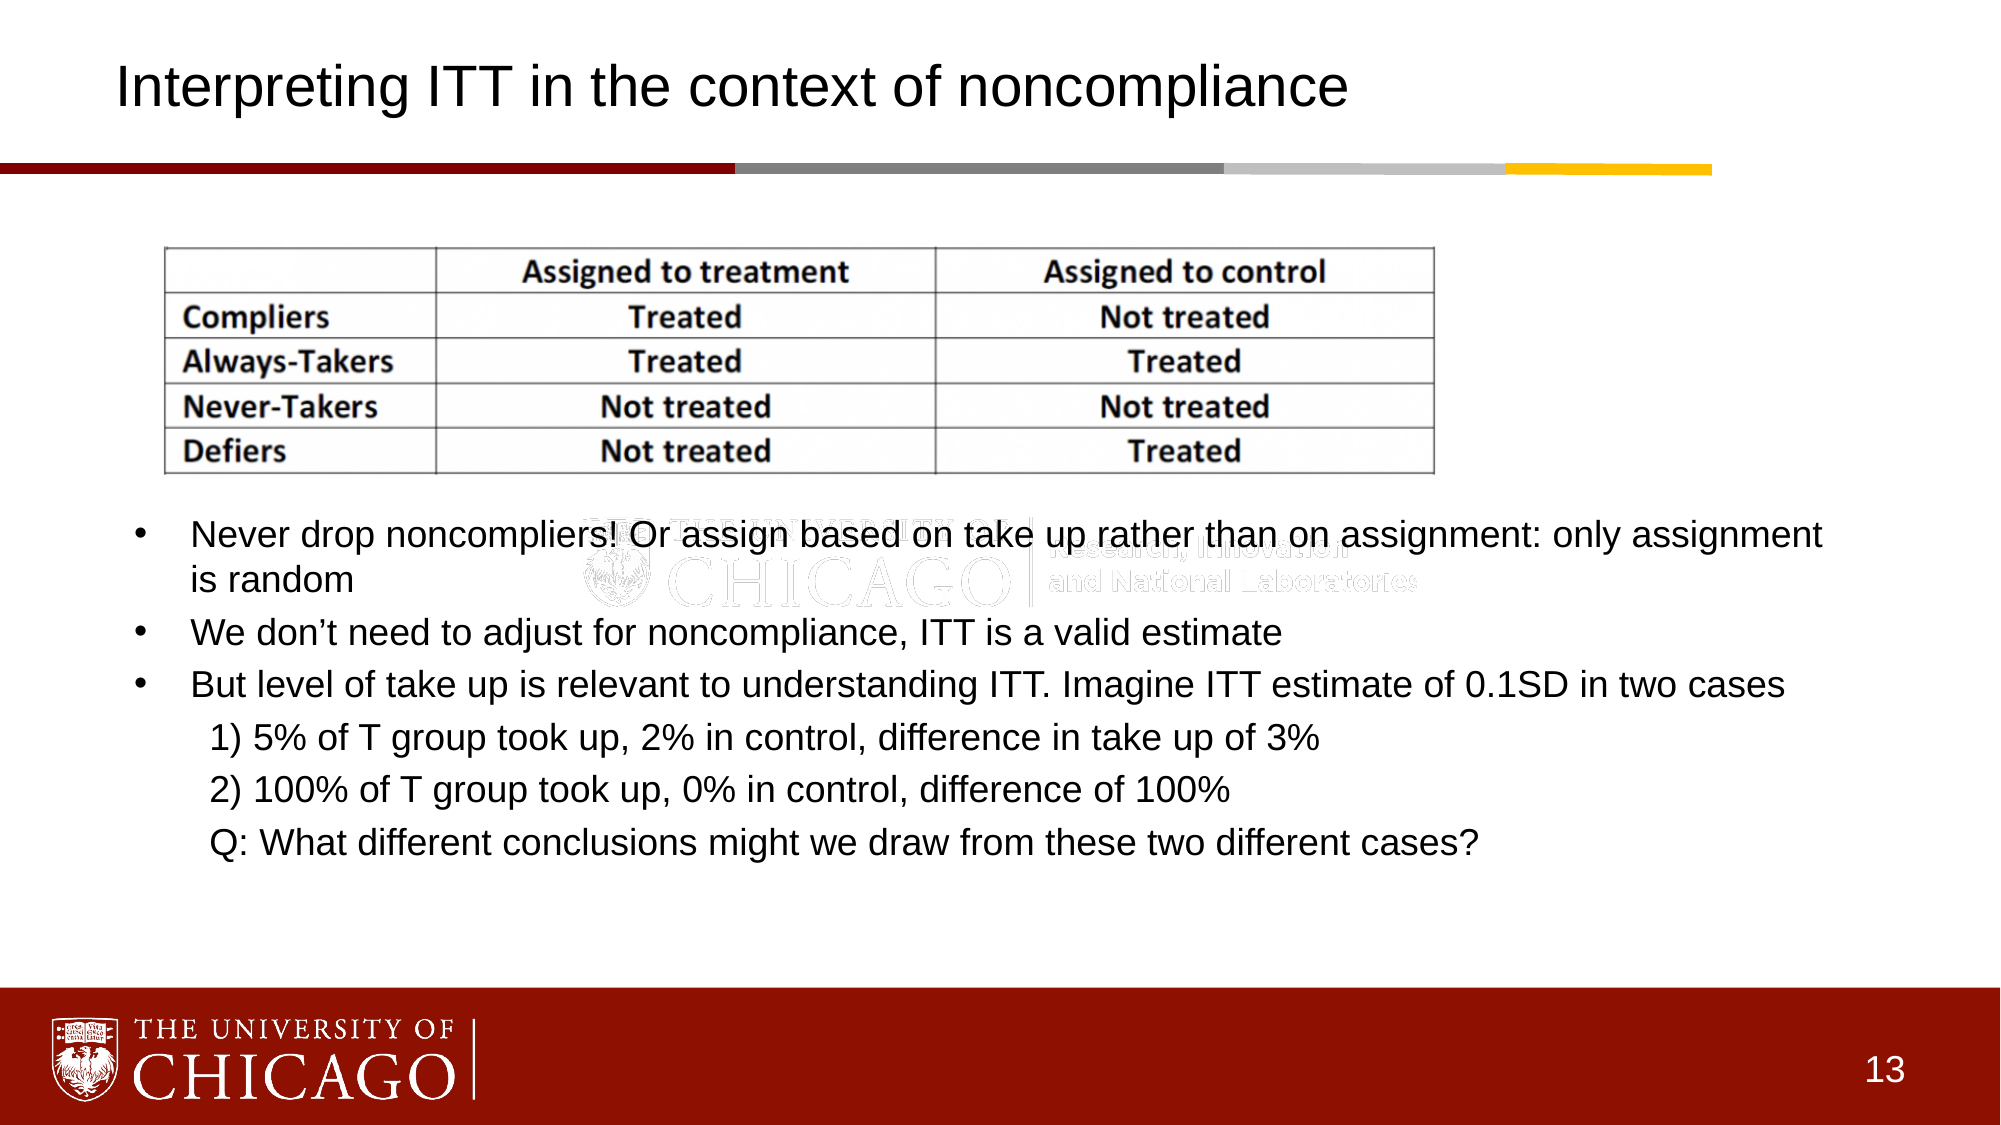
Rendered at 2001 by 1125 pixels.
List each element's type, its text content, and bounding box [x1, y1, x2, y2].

title Interpreting ITT in the context of noncompliance [100, 5, 1901, 161]
picture [27, 992, 485, 1119]
picture [156, 239, 1441, 483]
list Never drop noncompliers! Or assign based on take up rather than on assignment: only assignment is random We don’t need to adjust for noncompliance, ITT is a valid estimate But level of take up is relevant to understanding ITT. Imagine ITT estimate of 0.1SD in two cases 1) 5% of T group took up, 2% in control, difference in take up of 3% 2) 100% of T group took up, 0% in control, difference of 100% Q: What different conclusions might we draw from these two different cases? [100, 502, 1868, 933]
